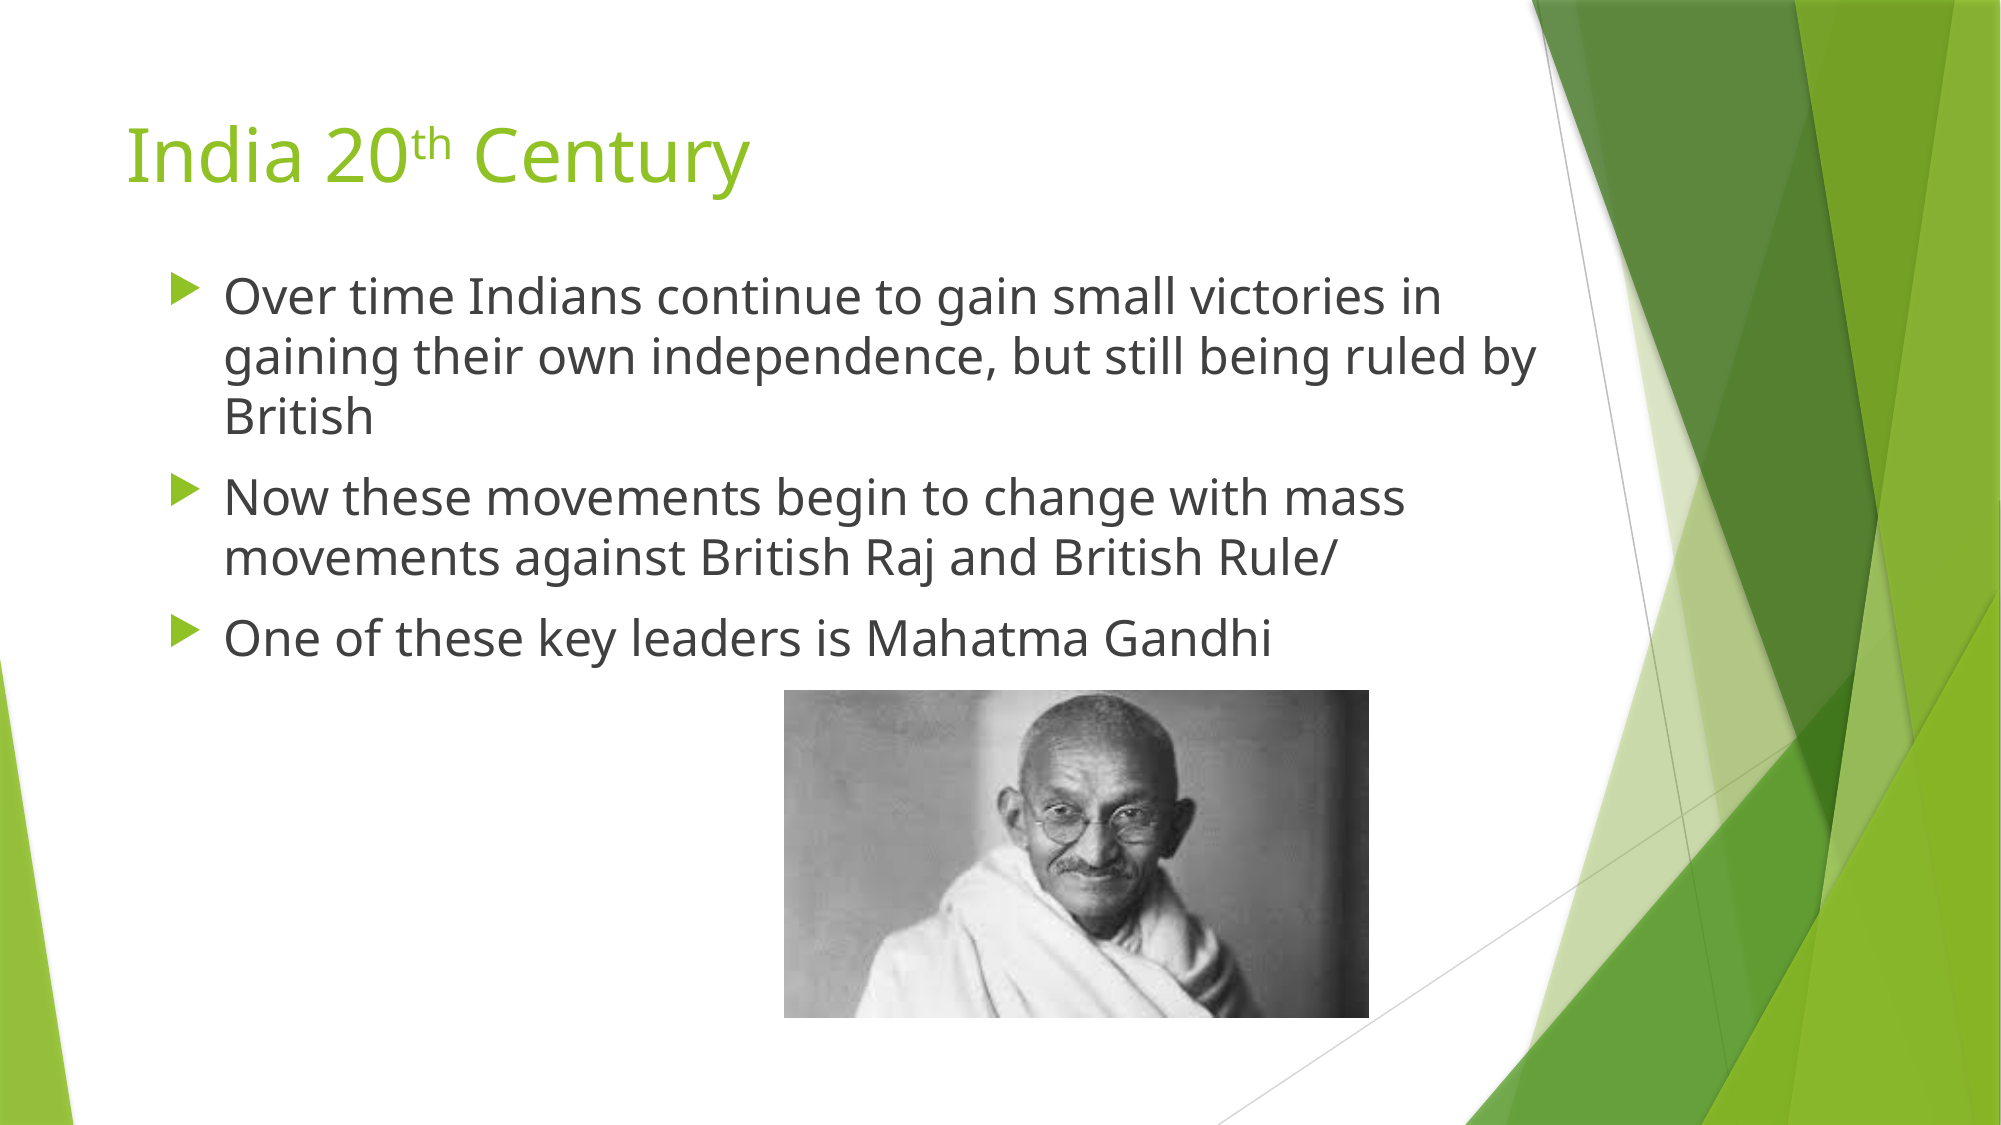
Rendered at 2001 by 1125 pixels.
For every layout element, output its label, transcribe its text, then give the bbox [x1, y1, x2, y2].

list Over time Indians continue to gain small victories in gaining their own independence, but still being ruled by British Now these movements begin to change with mass movements against British Raj and British Rule/ One of these key leaders is Mahatma Gandhi [152, 256, 1563, 894]
title India 20th Century [111, 99, 1522, 317]
picture [783, 689, 1370, 1018]
